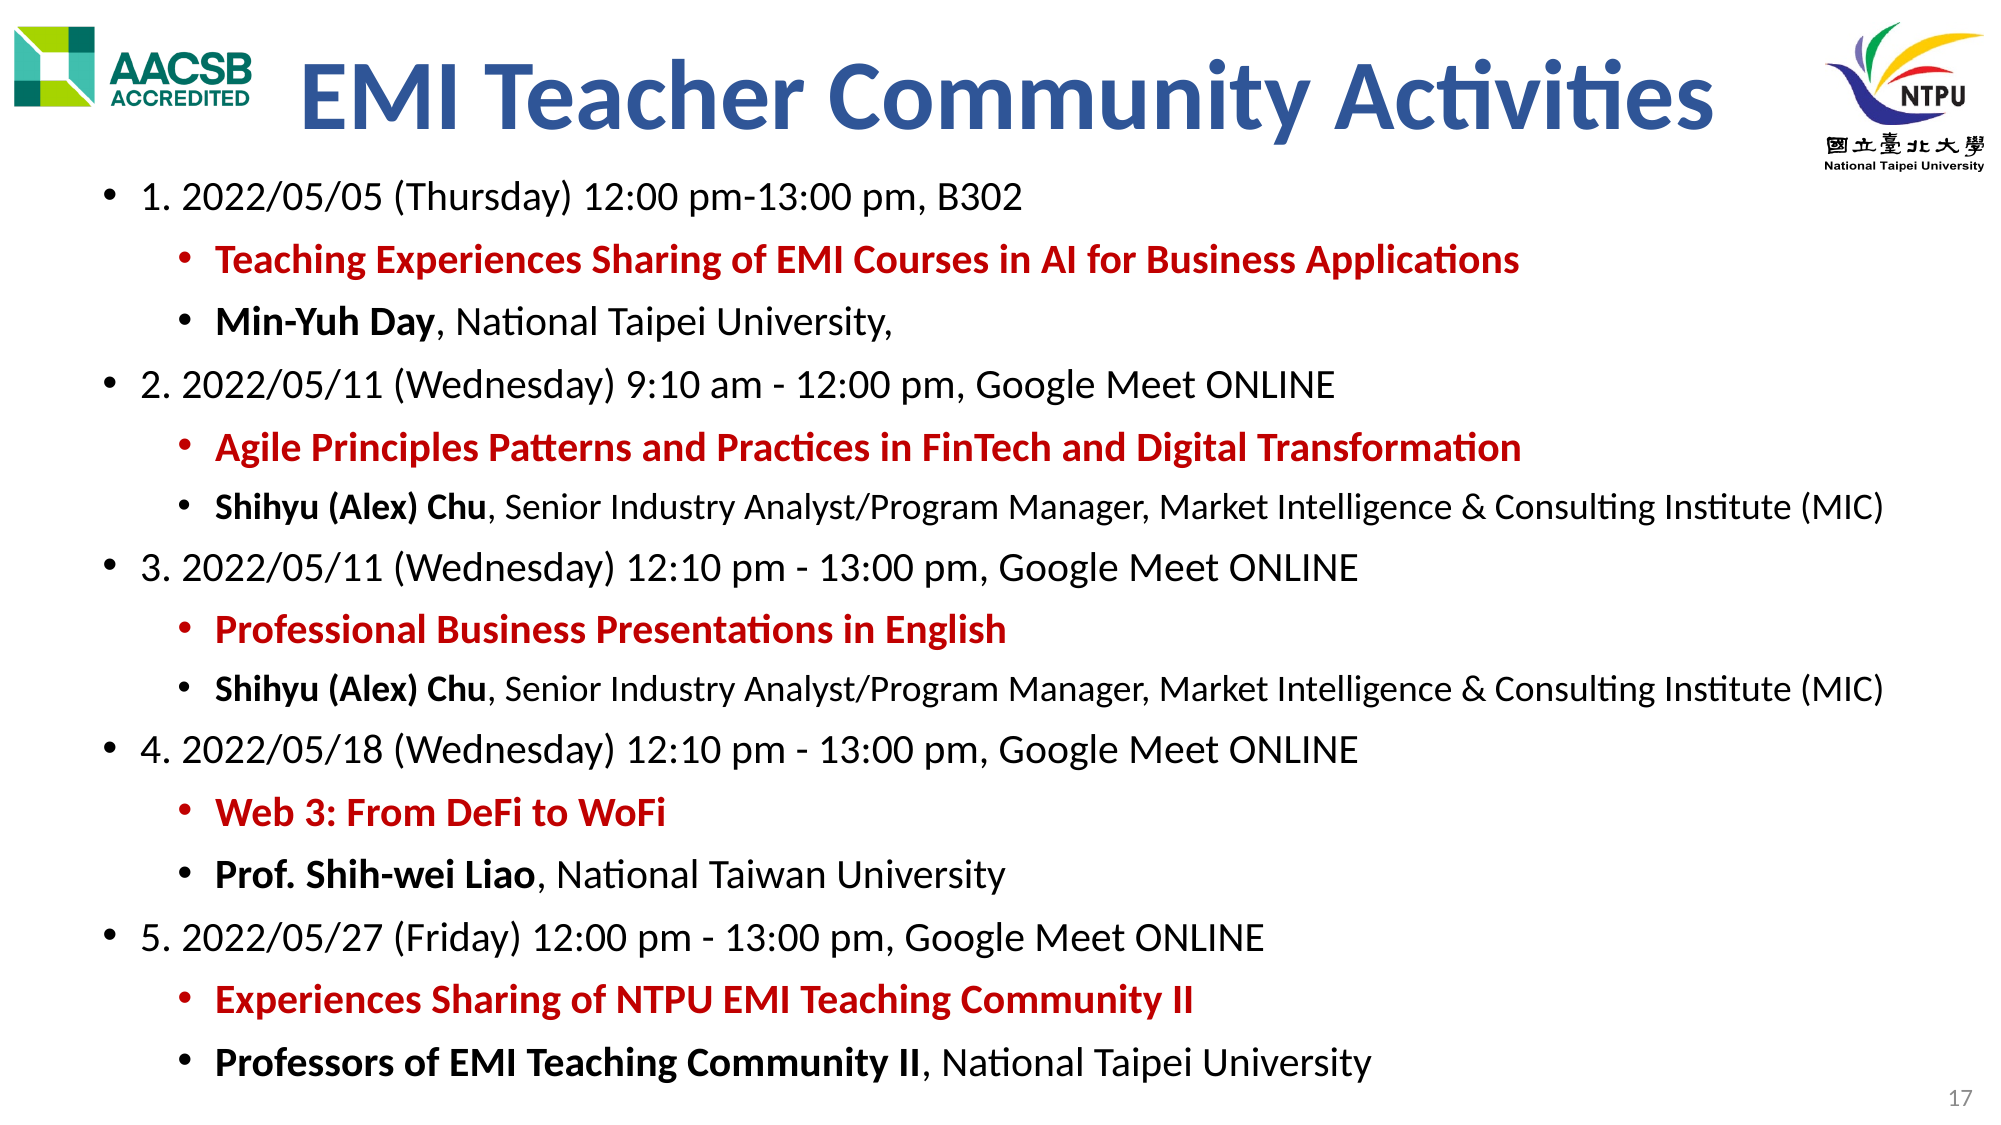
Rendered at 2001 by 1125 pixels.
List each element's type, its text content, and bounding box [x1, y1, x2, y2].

list 1. 2022/05/05 (Thursday) 12:00 pm-13:00 pm, B302 Teaching Experiences Sharing of EMI Courses in AI for Business Applications Min-Yuh Day, National Taipei University, 2. 2022/05/11 (Wednesday) 9:10 am - 12:00 pm, Google Meet ONLINE Agile Principles Patterns and Practices in FinTech and Digital Transformation Shihyu (Alex) Chu, Senior Industry Analyst/Program Manager, Market Intelligence & Consulting Institute (MIC) 3. 2022/05/11 (Wednesday) 12:10 pm - 13:00 pm, Google Meet ONLINE Professional Business Presentations in English Shihyu (Alex) Chu, Senior Industry Analyst/Program Manager, Market Intelligence & Consulting Institute (MIC) 4. 2022/05/18 (Wednesday) 12:10 pm - 13:00 pm, Google Meet ONLINE Web 3: From DeFi to WoFi Prof. Shih-wei Liao, National Taiwan University 5. 2022/05/27 (Friday) 12:00 pm - 13:00 pm, Google Meet ONLINE Experiences Sharing of NTPU EMI Teaching Community II Professors of EMI Teaching Community II, National Taipei University [87, 161, 1929, 1124]
picture [1825, 22, 1984, 125]
picture [1825, 132, 1984, 172]
title EMI Teacher Community Activities [87, 9, 1929, 161]
slide_number 17 [1830, 1076, 1989, 1116]
picture [13, 26, 252, 107]
